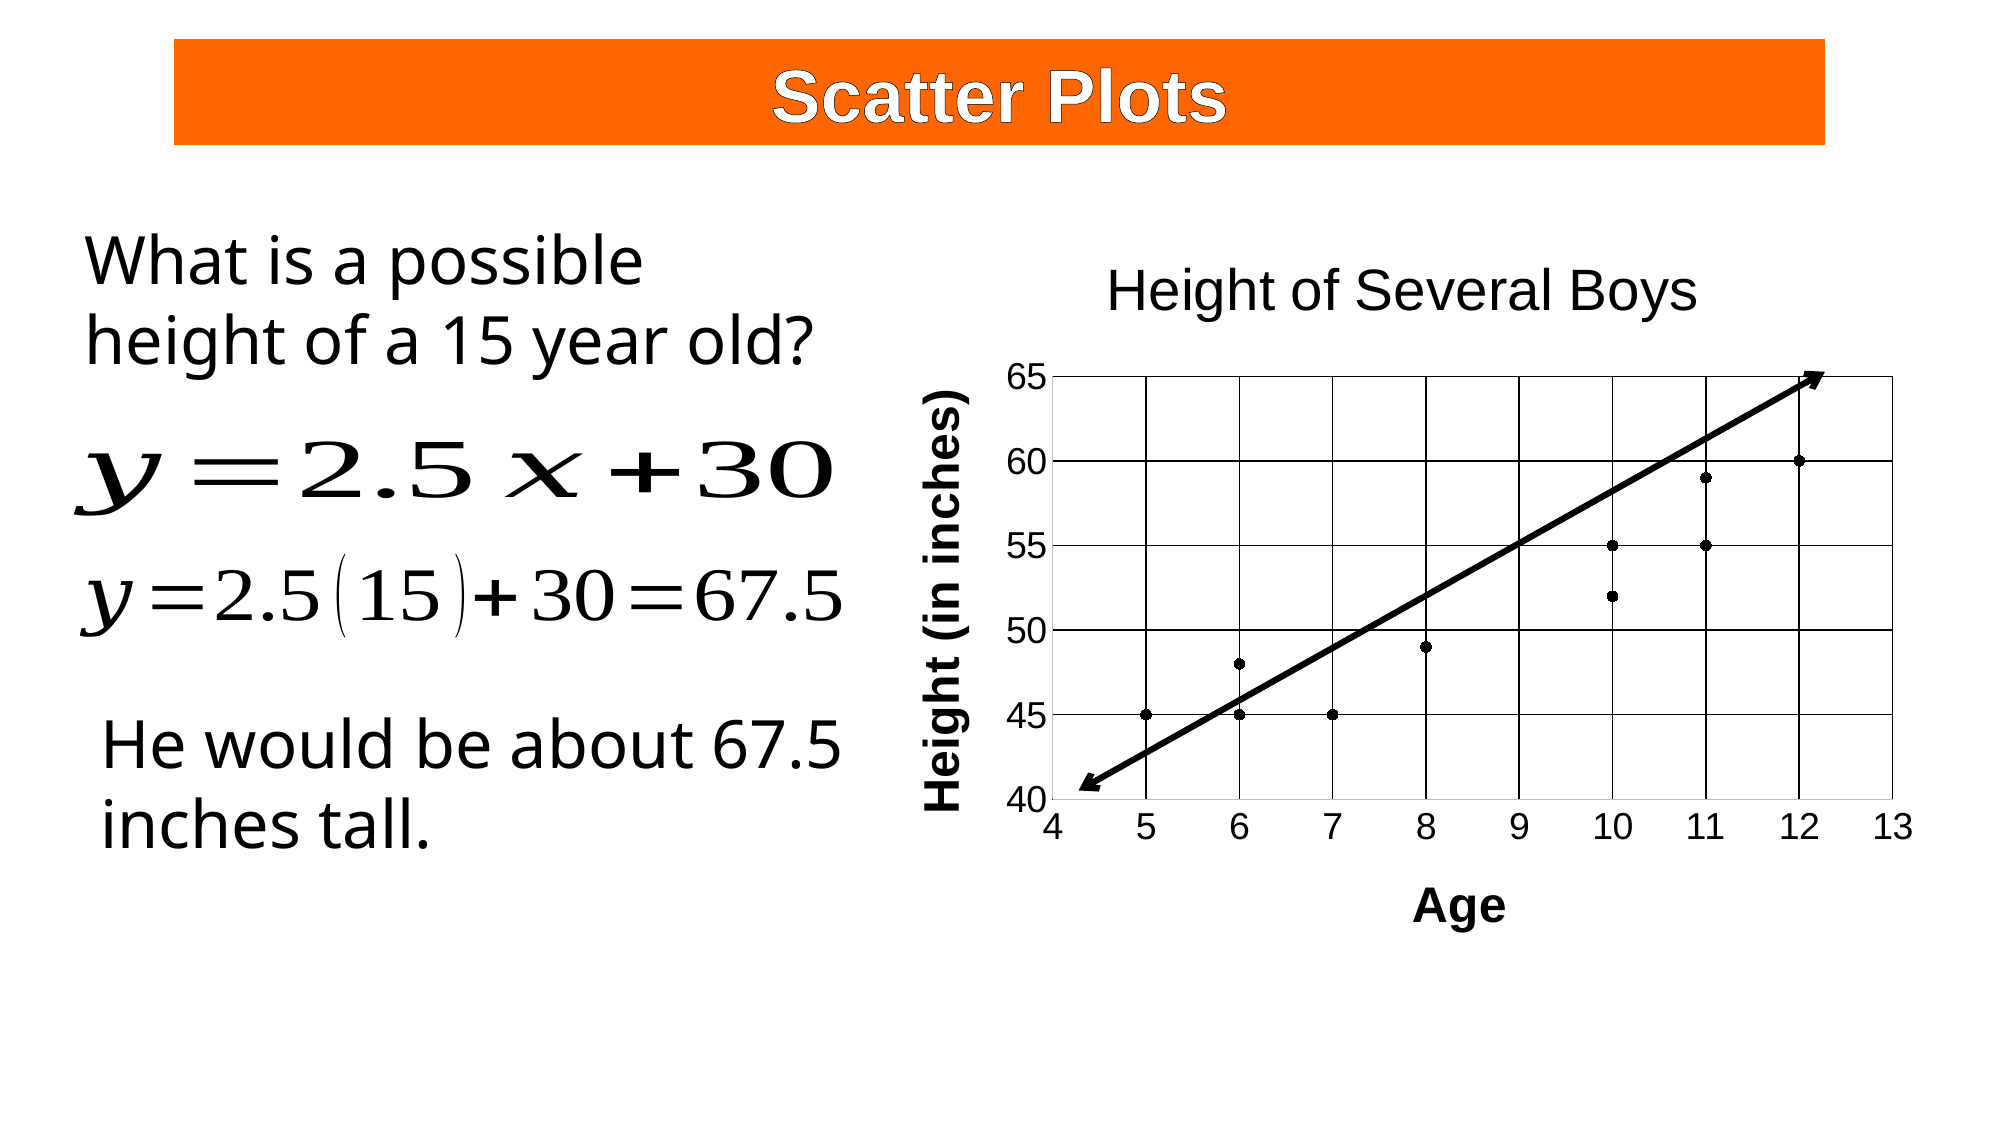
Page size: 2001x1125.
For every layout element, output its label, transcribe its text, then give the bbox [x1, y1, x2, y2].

text_box Scatter Plots [174, 39, 1825, 145]
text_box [1078, 371, 1826, 791]
text_box He would be about 67.5 inches tall. [100, 702, 857, 863]
chart [871, 217, 1935, 974]
text_box What is a possible height of a 15 year old? [84, 217, 841, 378]
